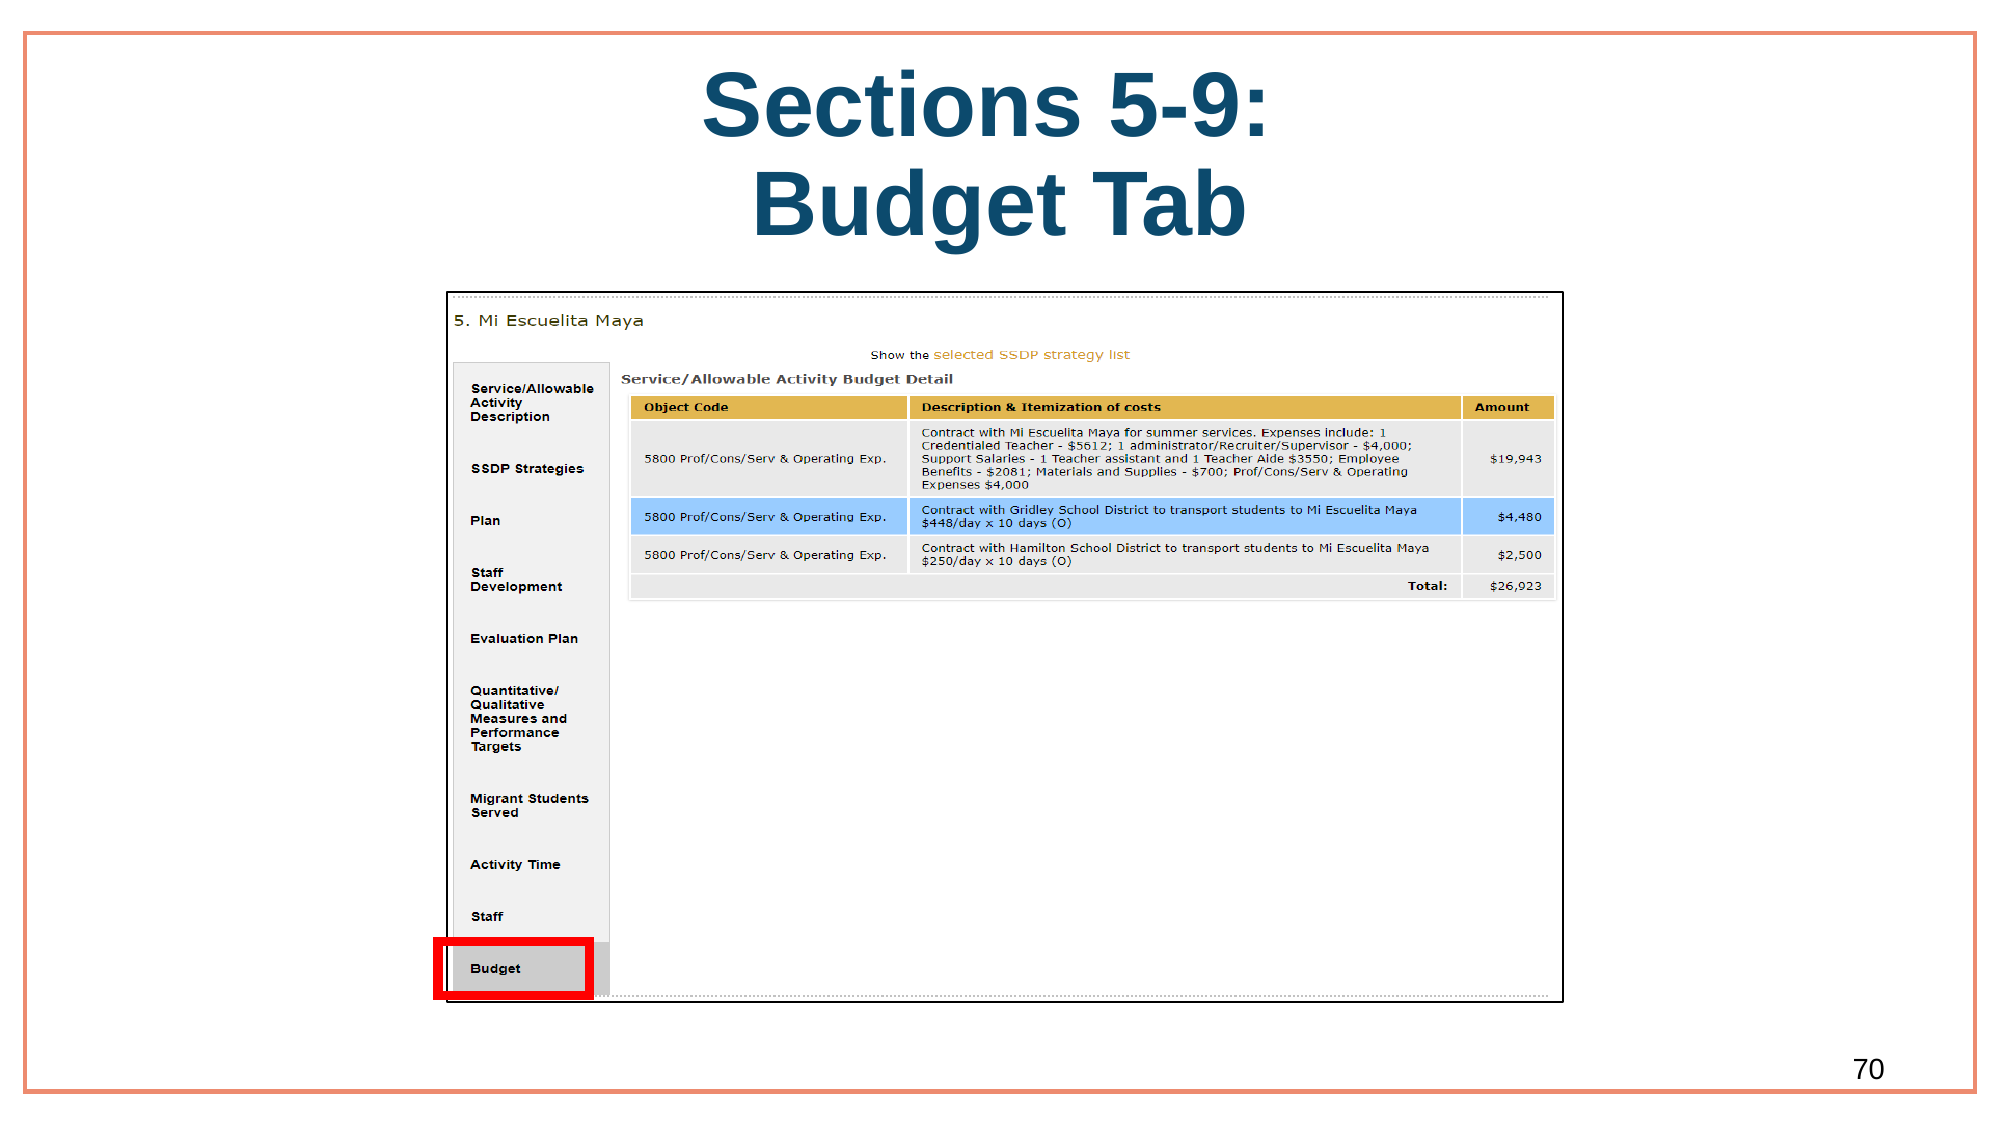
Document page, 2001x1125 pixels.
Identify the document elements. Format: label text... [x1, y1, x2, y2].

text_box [437, 292, 1562, 1001]
slide_number 70 [1433, 1042, 1900, 1103]
title Sections 5-9: Budget Tab [24, 47, 1975, 266]
